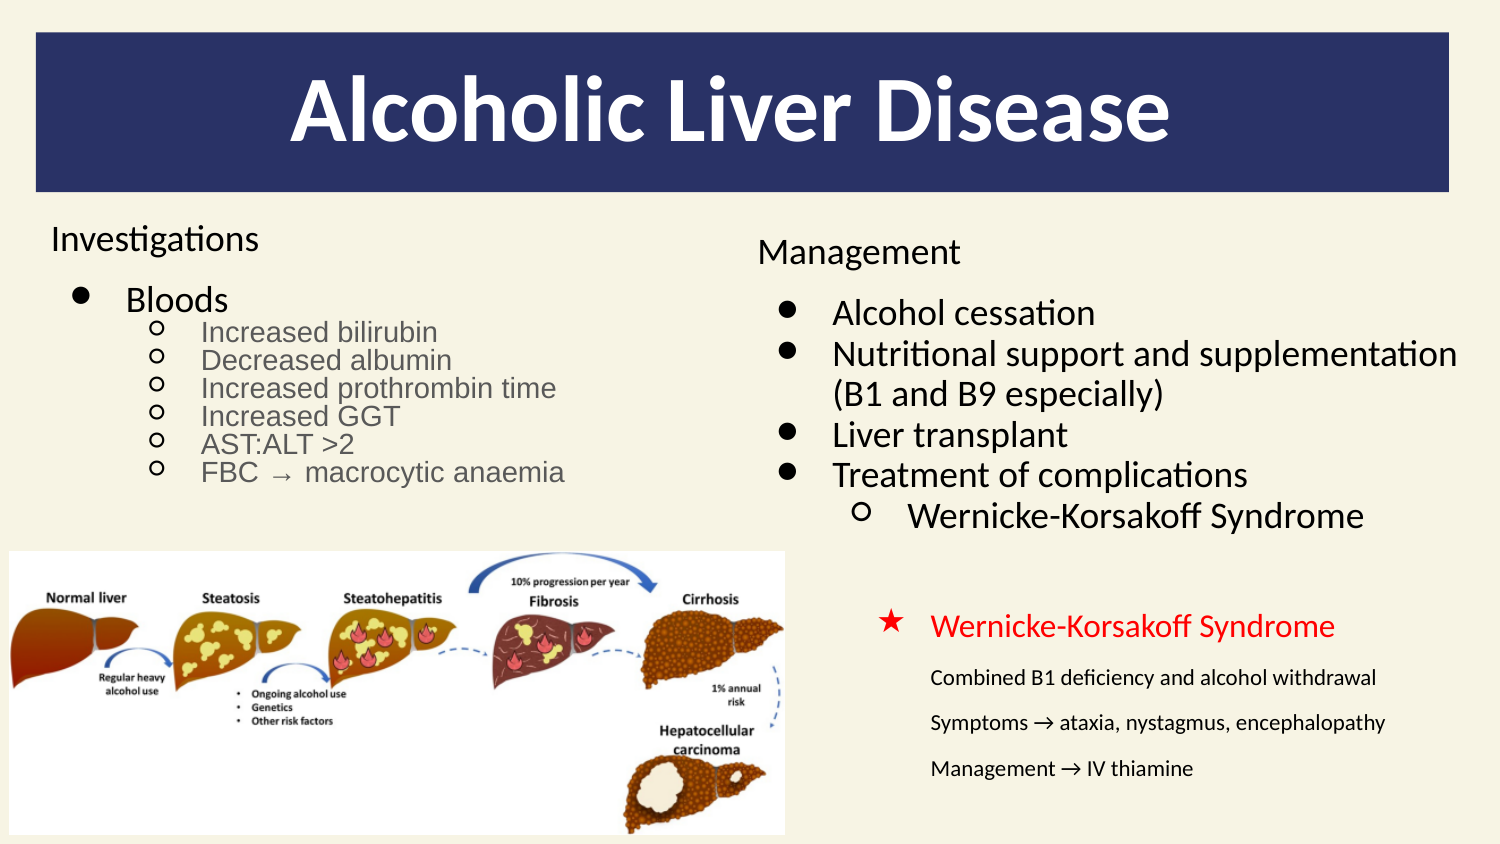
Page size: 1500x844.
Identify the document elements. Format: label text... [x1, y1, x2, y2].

title Alcoholic Liver Disease [35, 32, 1449, 193]
text_box Wernicke-Korsakoff Syndrome Combined B1 deficiency and alcohol withdrawal Symptoms → ataxia, nystagmus, encephalopathy Management → IV thiamine [840, 593, 1449, 815]
picture [9, 551, 786, 835]
list Investigations Bloods Increased bilirubin Decreased albumin Increased prothrombin time Increased GGT AST:ALT >2 FBC → macrocytic anaemia [35, 192, 743, 549]
text_box Management Alcohol cessation Nutritional support and supplementation (B1 and B9 especially) Liver transplant Treatment of complications Wernicke-Korsakoff Syndrome [742, 217, 1500, 750]
